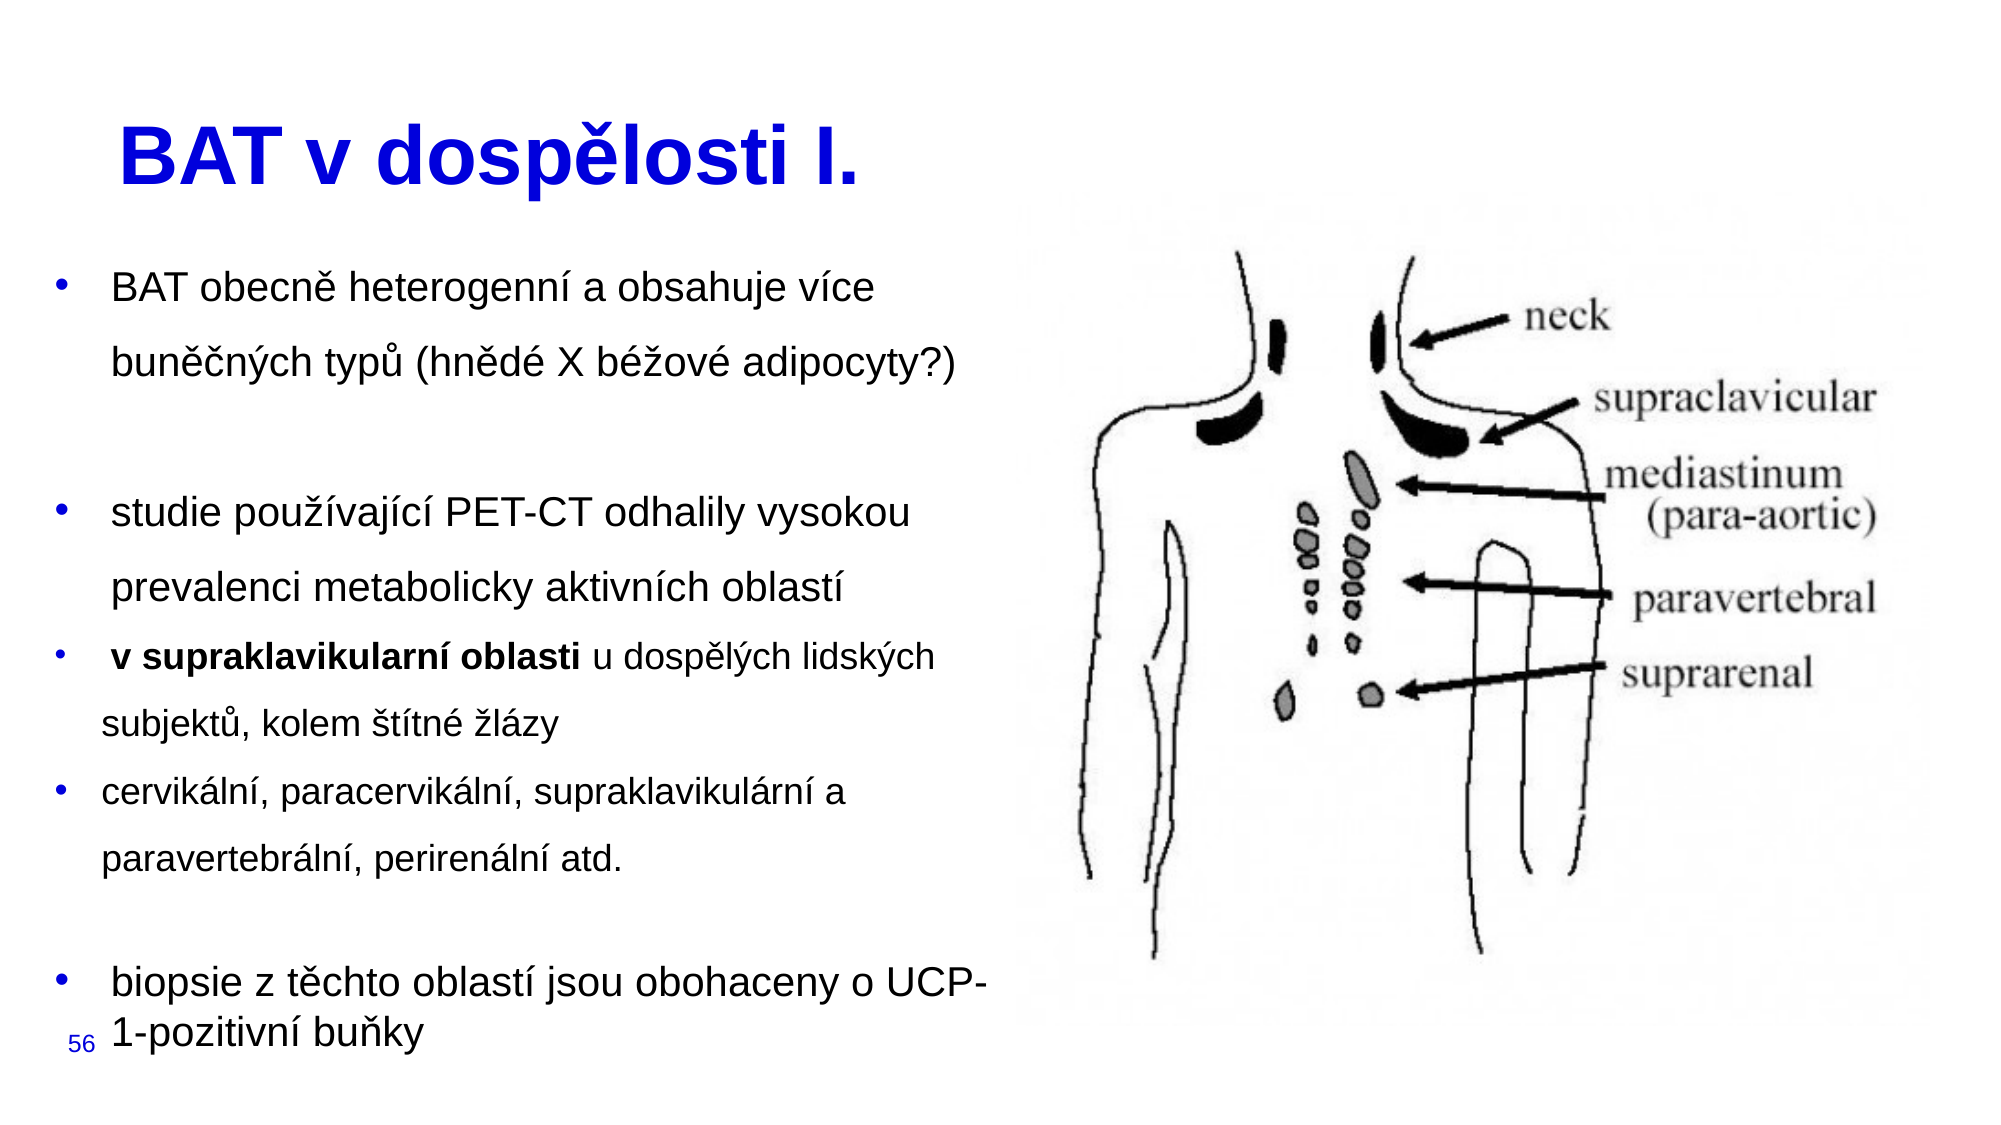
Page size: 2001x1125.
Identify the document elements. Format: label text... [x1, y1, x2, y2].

title BAT v dospělosti I. [118, 118, 1883, 193]
list BAT obecně heterogenní a obsahuje více buněčných typů (hnědé X béžové adipocyty?) studie používající PET-CT odhalily vysokou prevalenci metabolicky aktivních oblastí v supraklavikularní oblasti u dospělých lidských subjektů, kolem štítné žlázy cervikální, paracervikální, supraklavikulární a paravertebrální, perirenální atd. biopsie z těchto oblastí jsou obohaceny o UCP-1-pozitivní buňky [54, 234, 1017, 1067]
slide_number 56 [67, 1021, 110, 1063]
picture [1016, 191, 1930, 1027]
